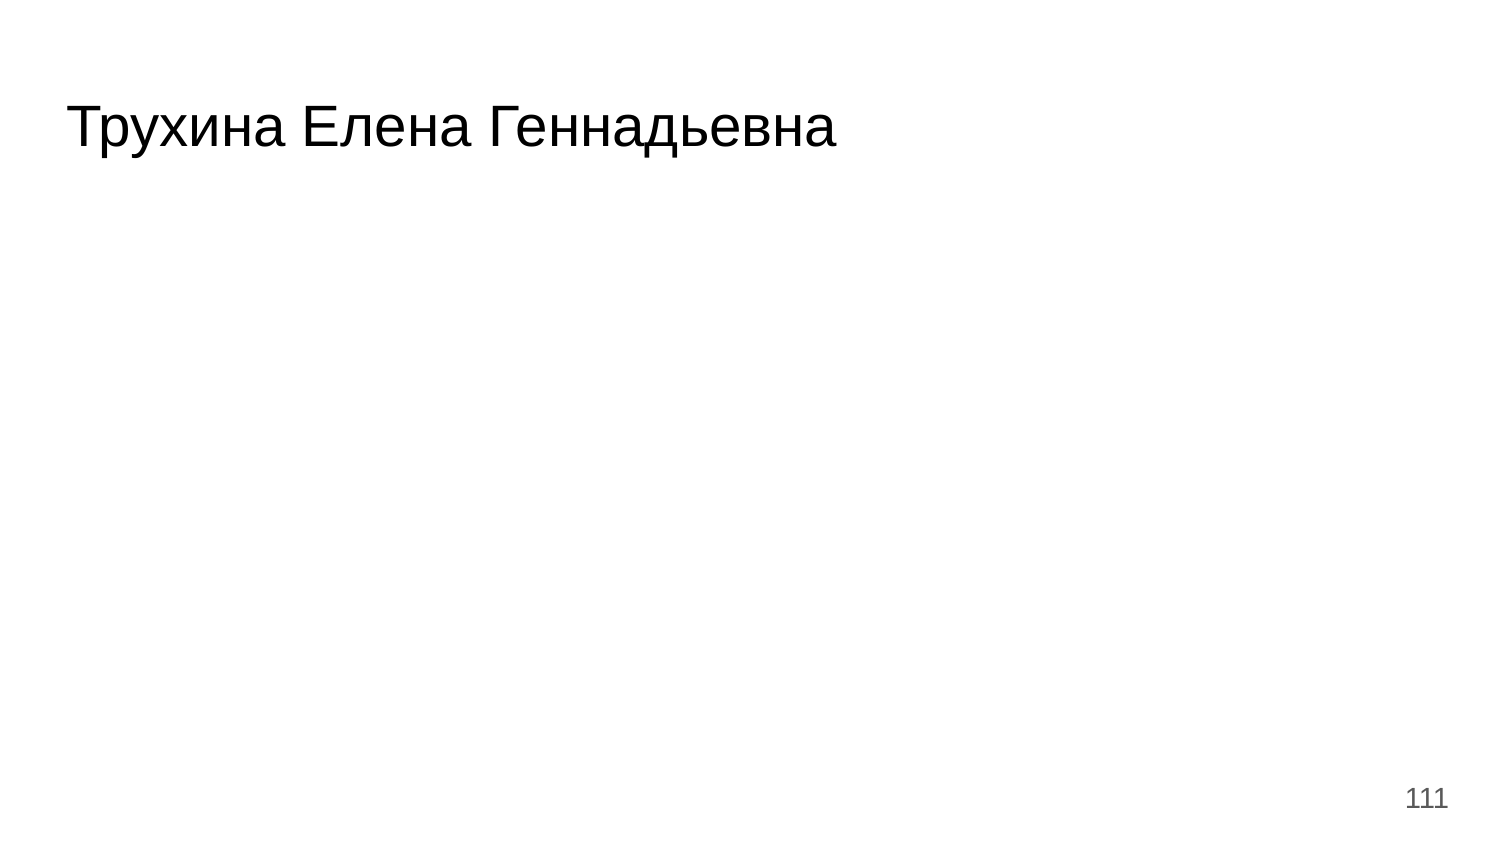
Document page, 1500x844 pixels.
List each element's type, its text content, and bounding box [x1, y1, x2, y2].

slide_number ‹#› [1389, 764, 1480, 830]
title Трухина Елена Геннадьевна [51, 72, 1449, 167]
